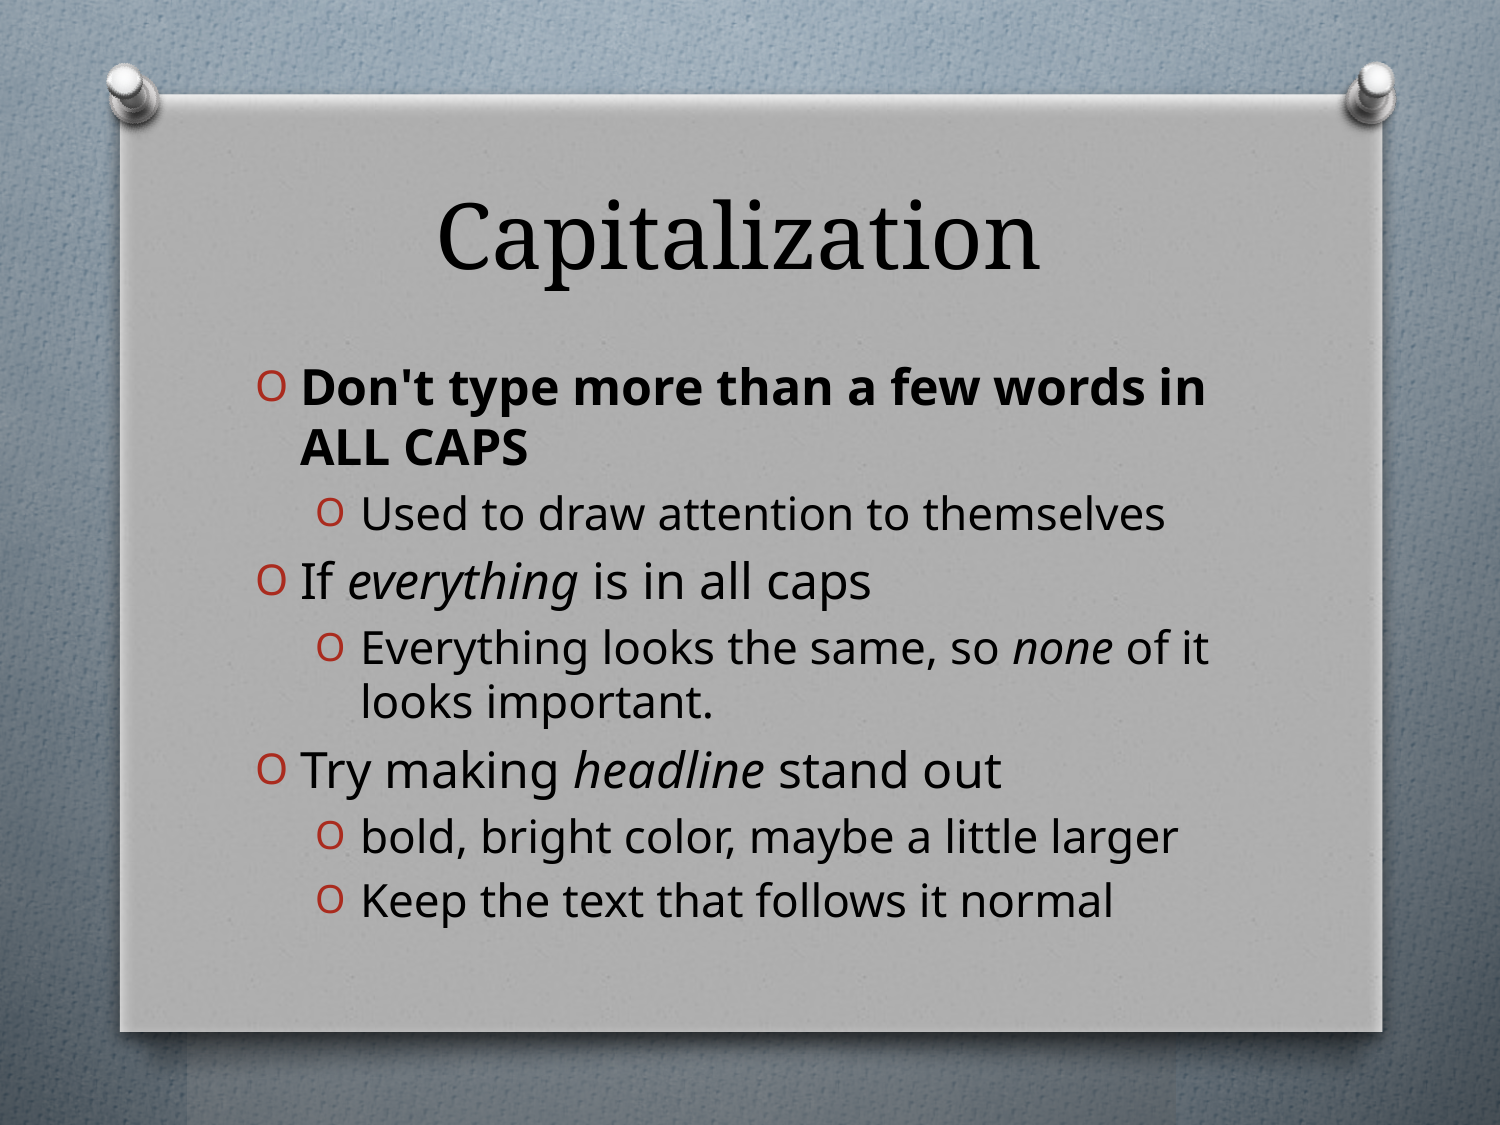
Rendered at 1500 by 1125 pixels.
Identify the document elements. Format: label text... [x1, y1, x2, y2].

picture [1317, 35, 1439, 156]
list Don't type more than a few words in ALL CAPS Used to draw attention to themselves If everything is in all caps Everything looks the same, so none of it looks important. Try making headline stand out bold, bright color, maybe a little larger Keep the text that follows it normal [240, 347, 1257, 939]
picture [75, 29, 198, 153]
title Capitalization [179, 134, 1323, 332]
